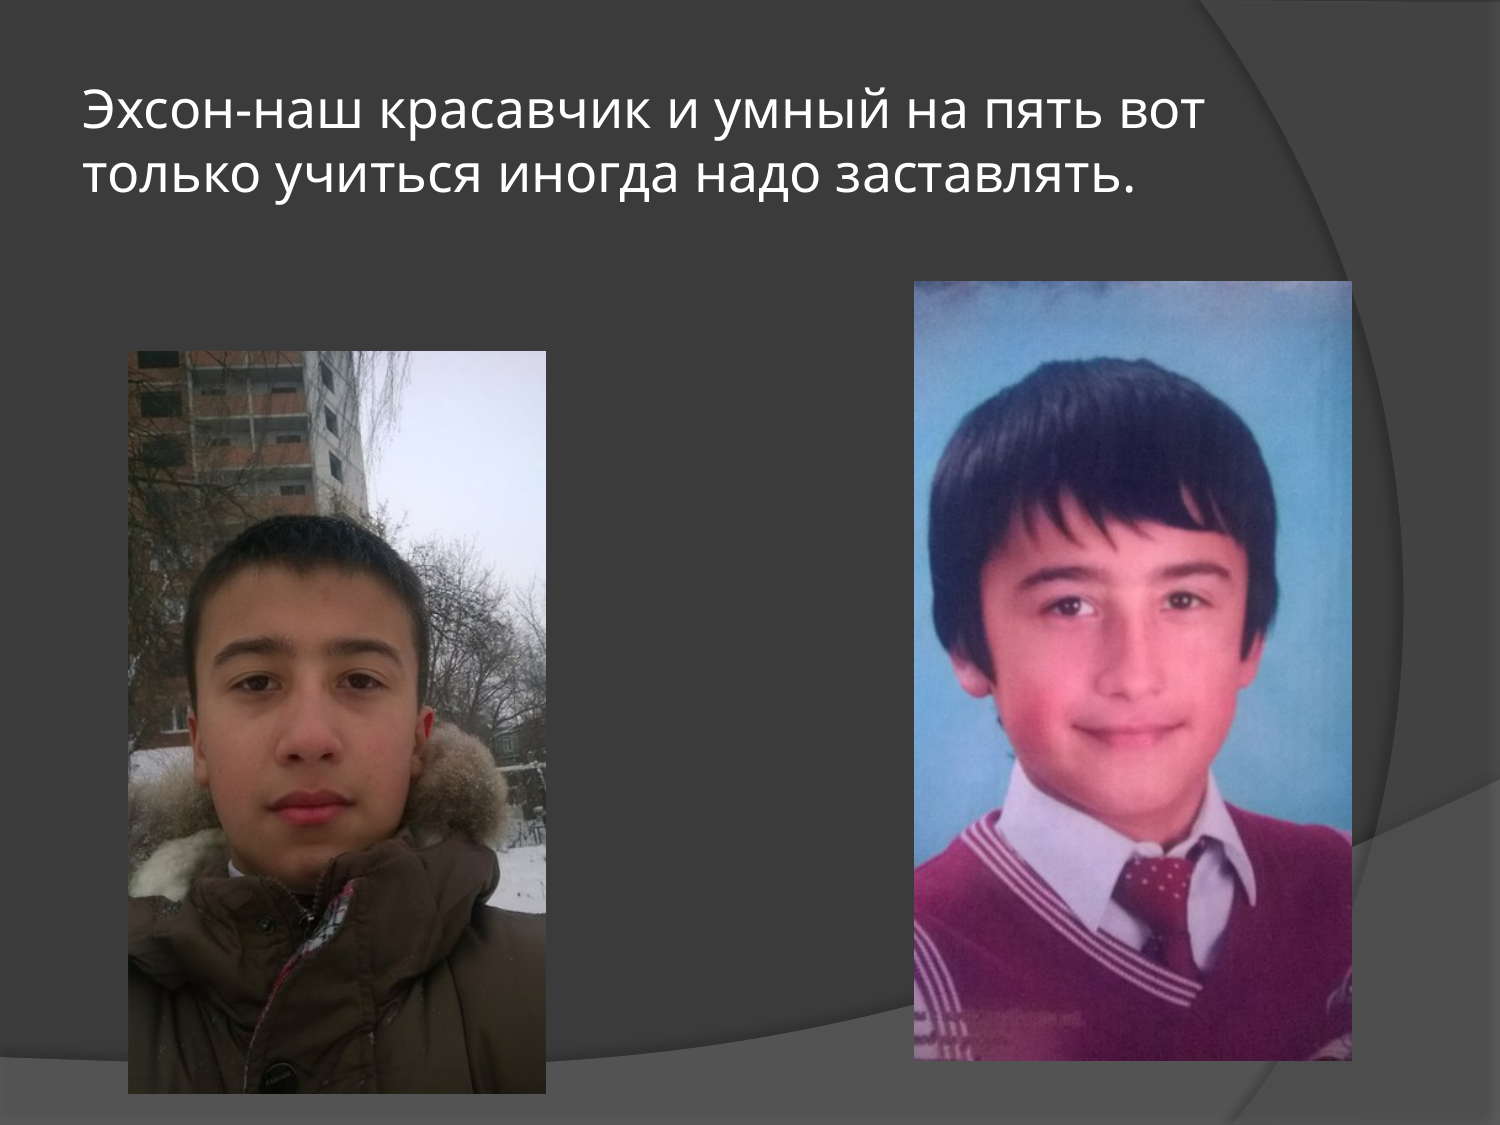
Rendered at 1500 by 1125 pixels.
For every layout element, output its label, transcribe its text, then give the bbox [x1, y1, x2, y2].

title Эхсон-наш красавчик и умный на пять вот только учиться иногда надо заставлять. [75, 45, 1300, 233]
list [128, 351, 546, 1095]
picture [913, 280, 1352, 1062]
